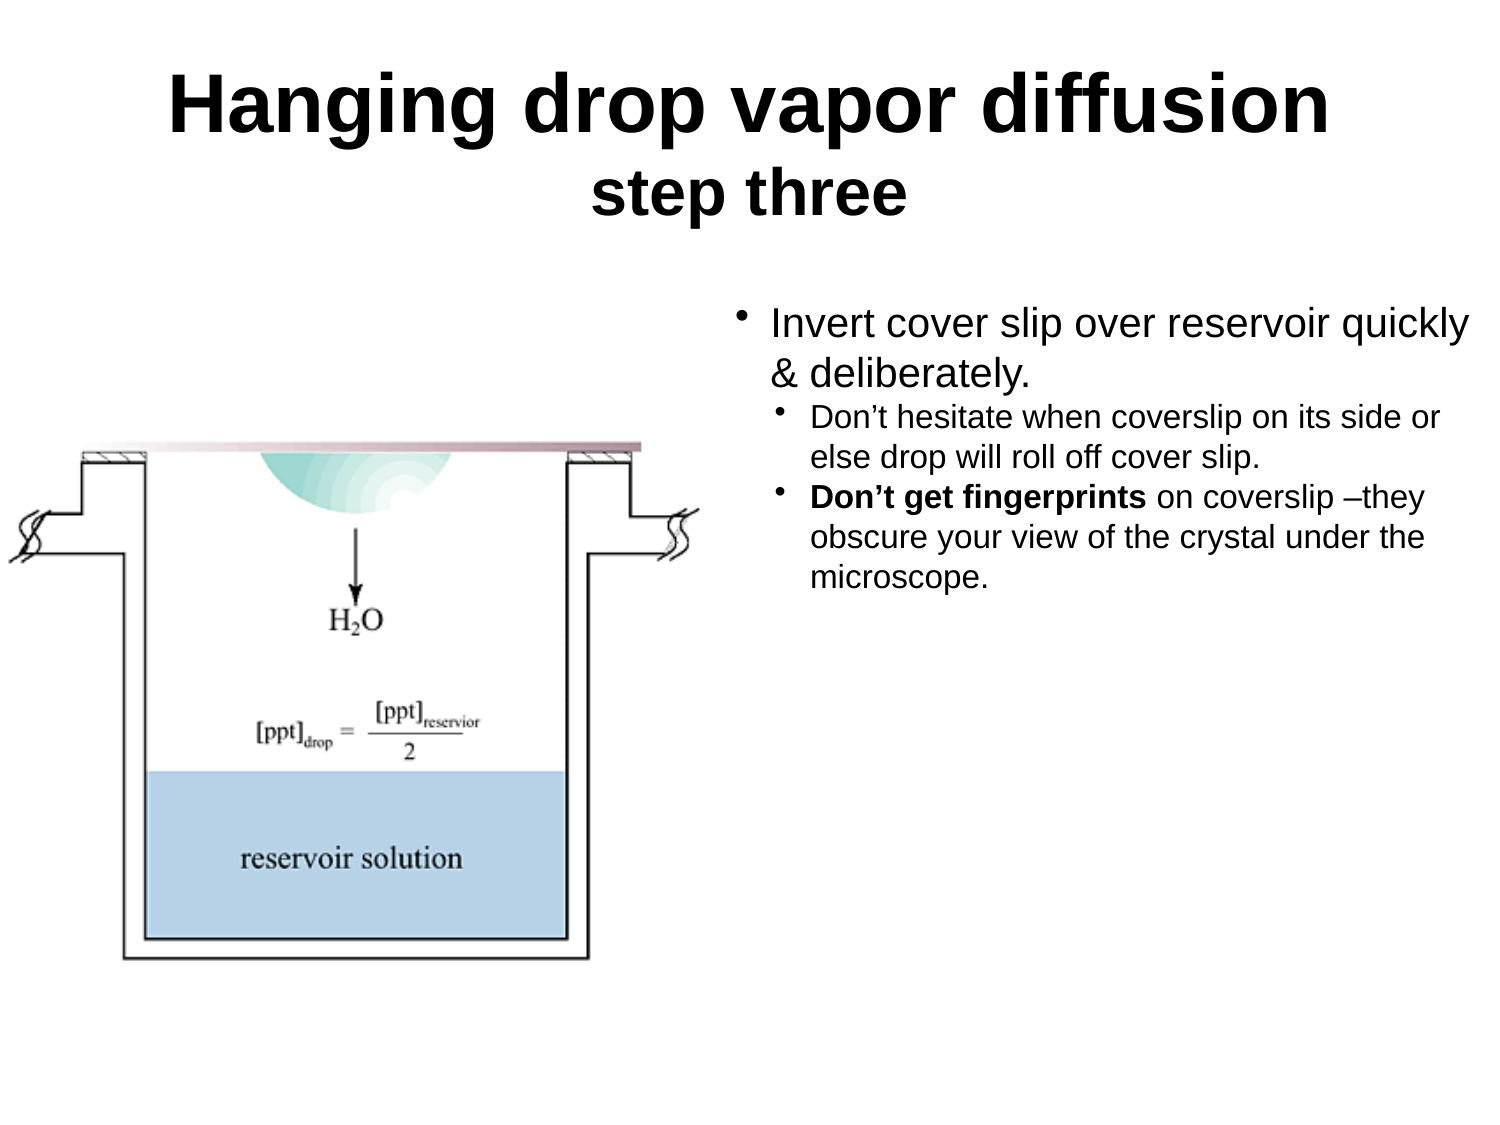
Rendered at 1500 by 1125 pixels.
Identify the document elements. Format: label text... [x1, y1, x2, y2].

title Hanging drop vapor diffusion step three [75, 45, 1425, 233]
text_box Invert cover slip over reservoir quickly & deliberately. Don’t hesitate when coverslip on its side or else drop will roll off cover slip. Don’t get fingerprints on coverslip –they obscure your view of the crystal under the microscope. [720, 288, 1500, 643]
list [0, 401, 705, 998]
